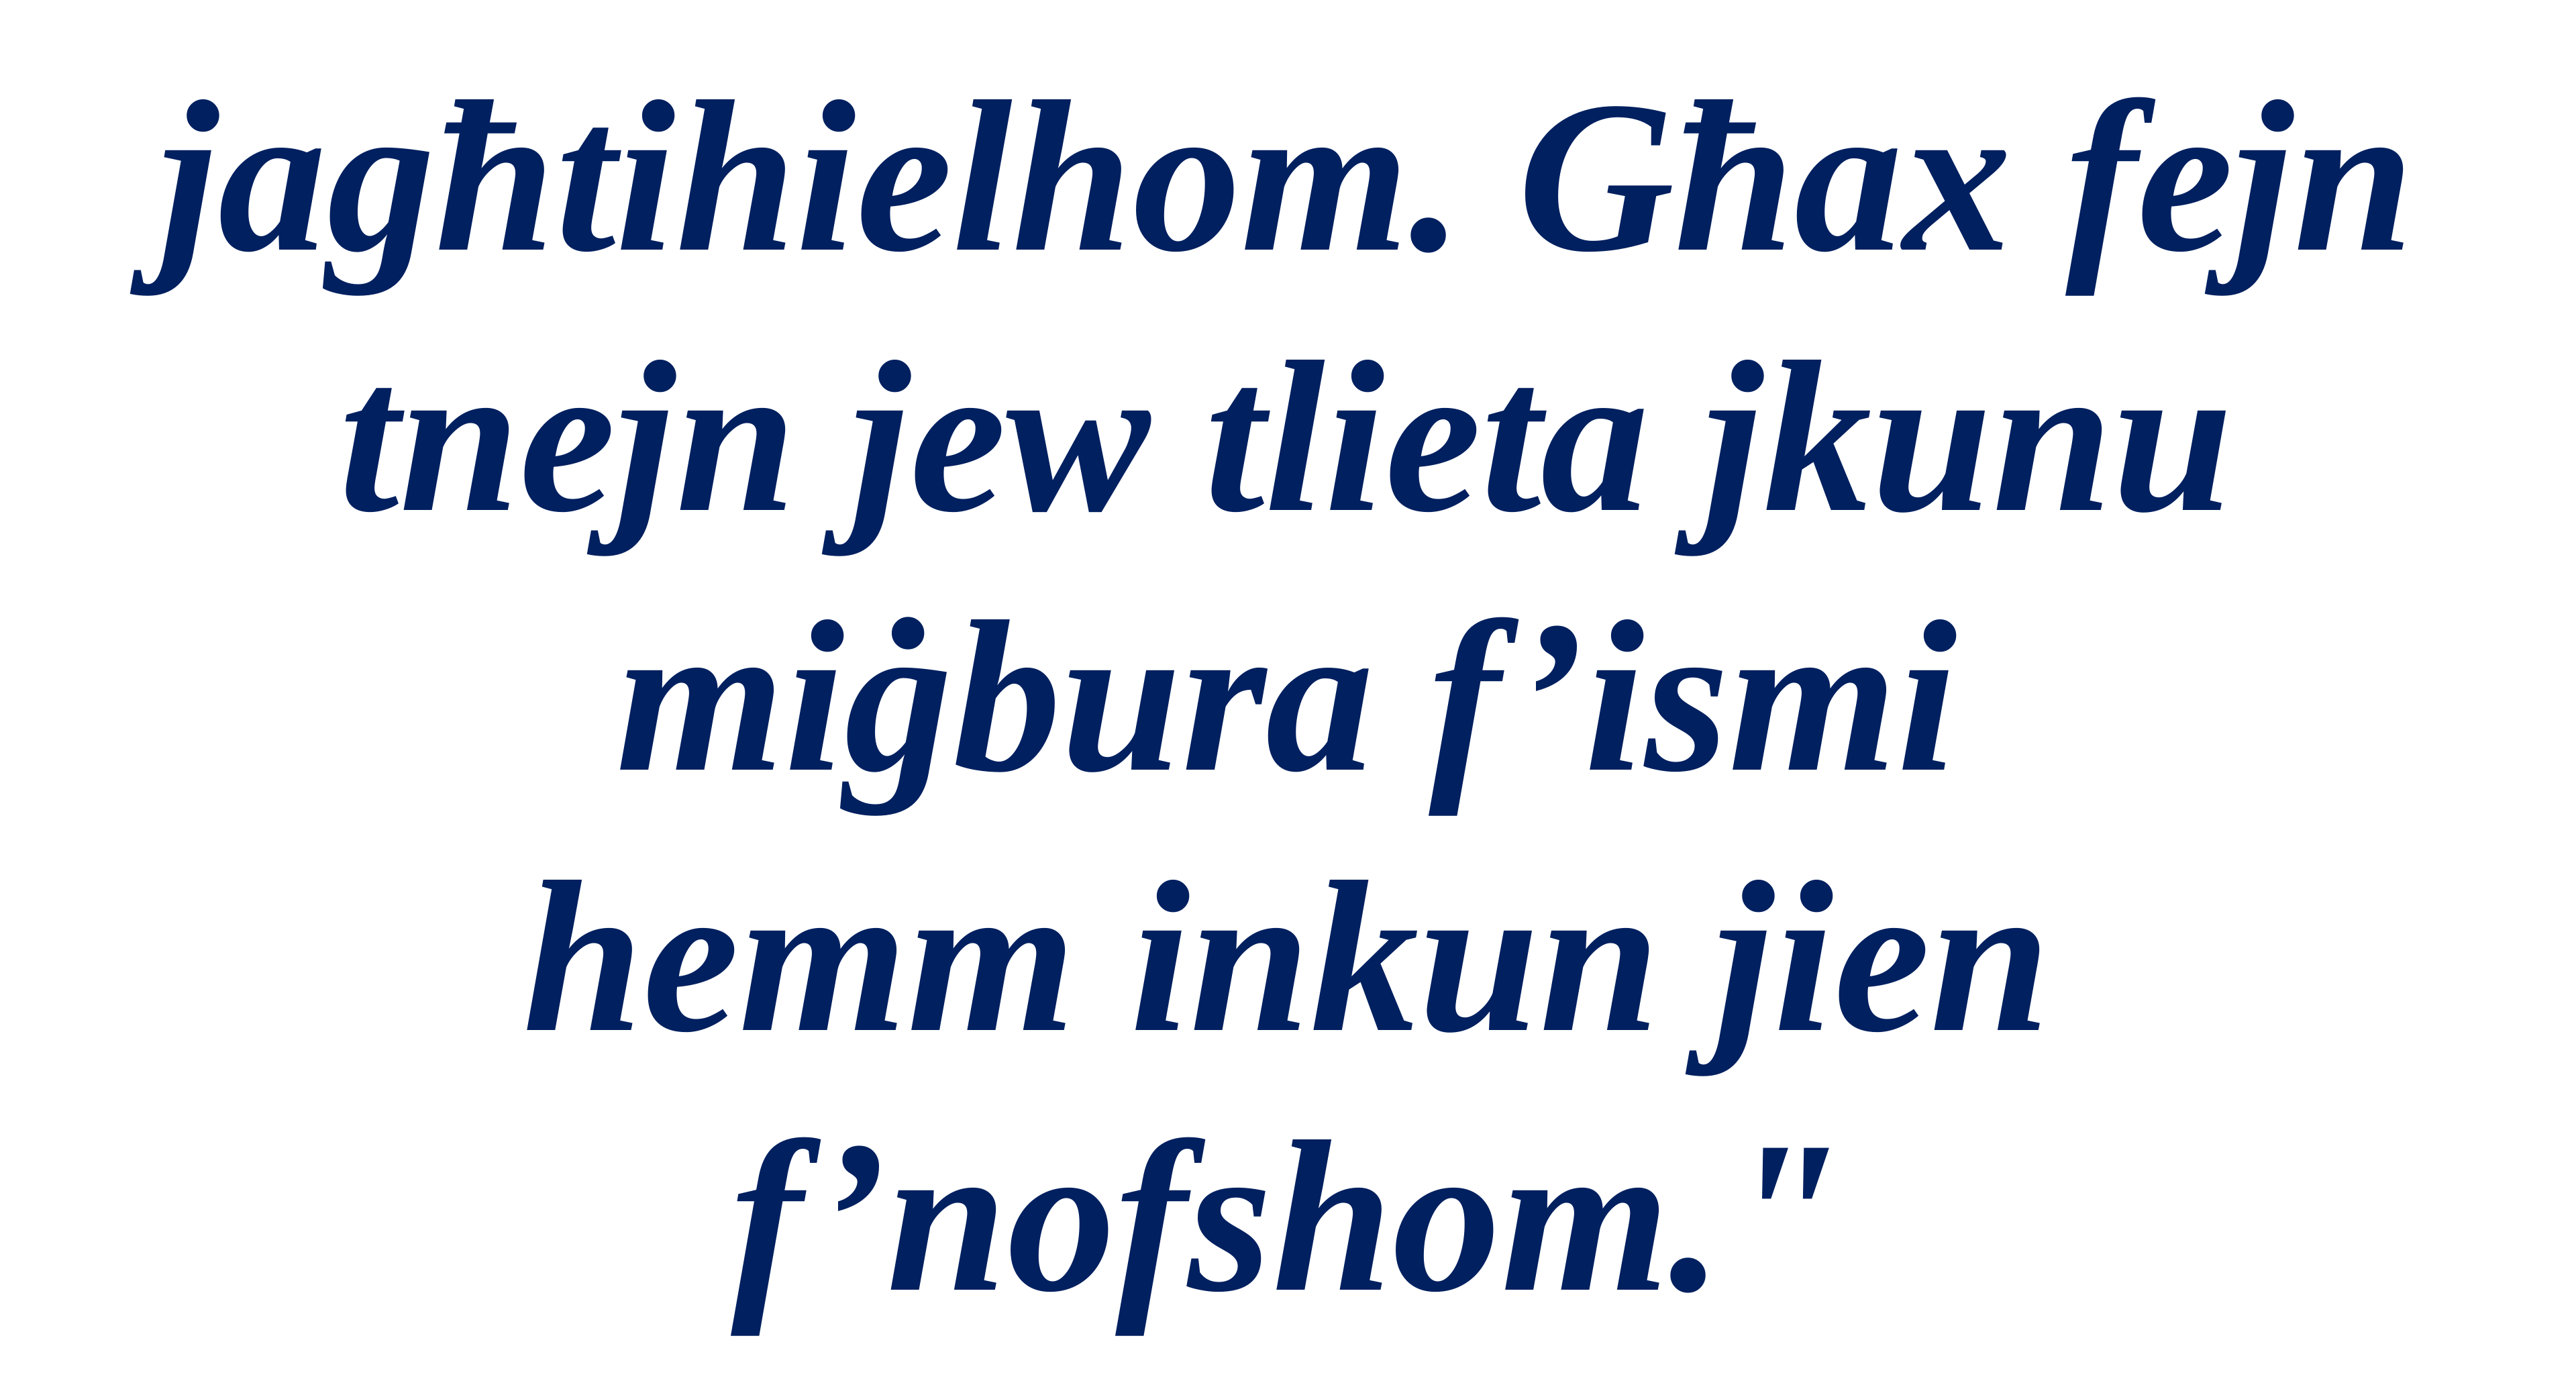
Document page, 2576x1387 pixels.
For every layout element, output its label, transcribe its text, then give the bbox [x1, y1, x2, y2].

text_box jagħtihielhom. Għax fejn tnejn jew tlieta jkunu miġbura f’ismi hemm inkun jien f’nofshom." [41, 34, 2534, 1334]
